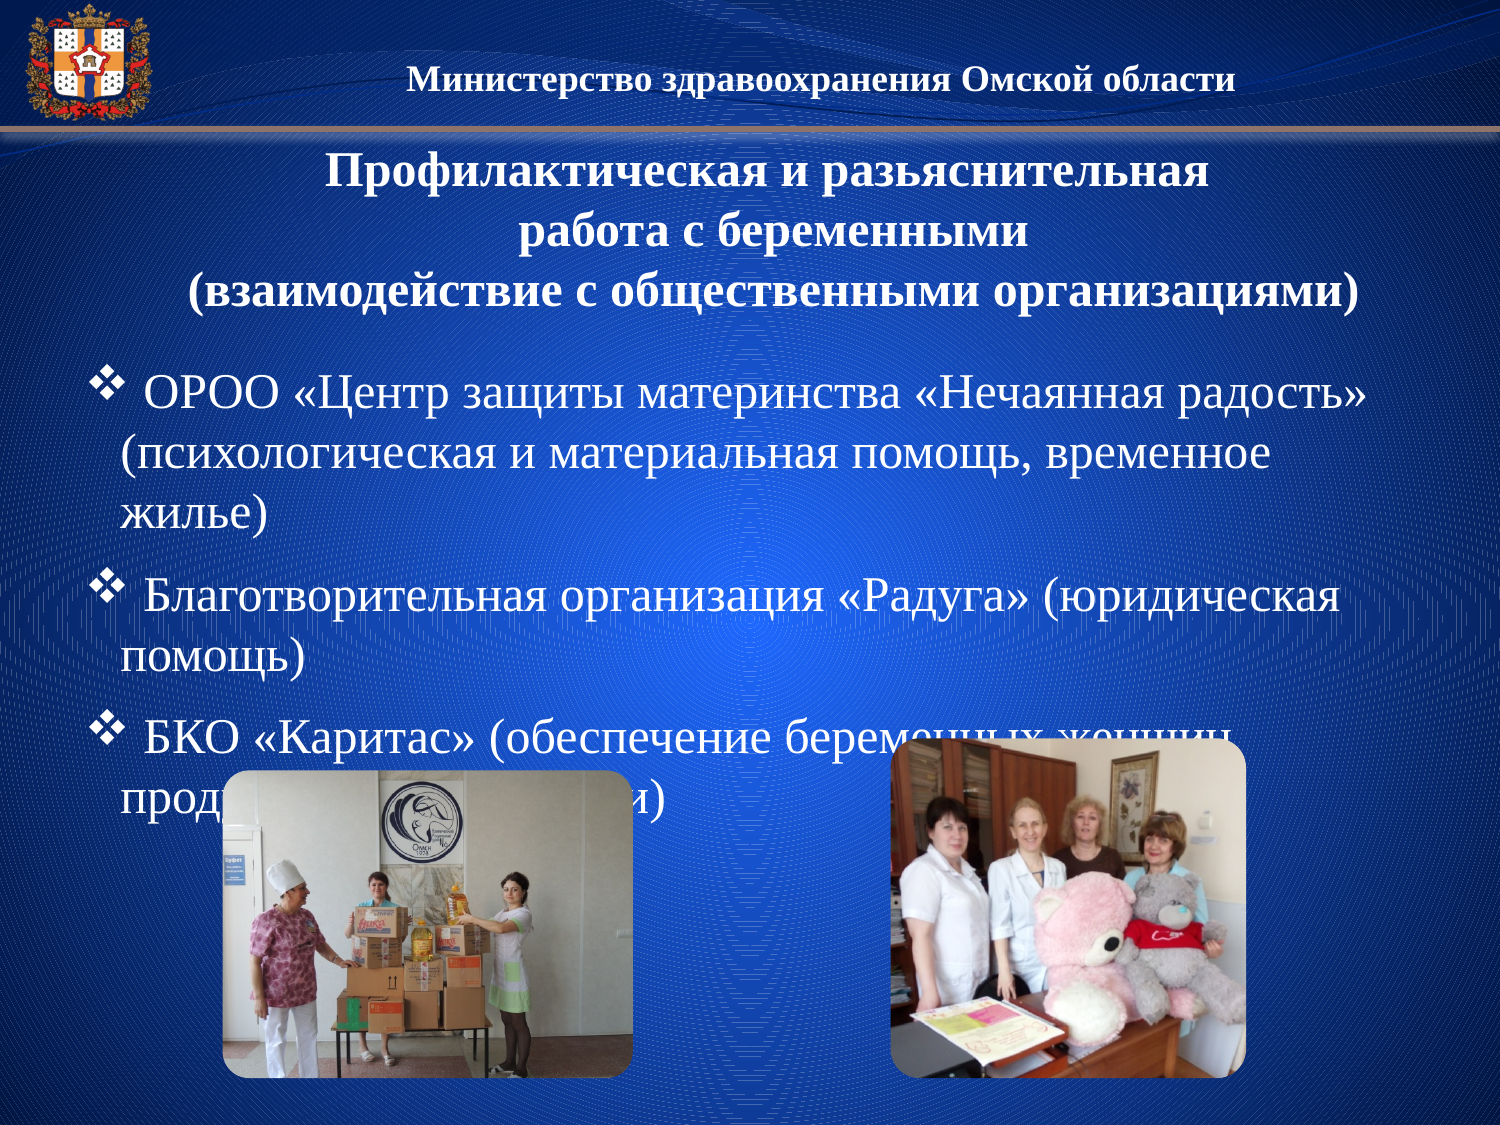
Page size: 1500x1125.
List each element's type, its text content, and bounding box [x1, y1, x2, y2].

text_box Министерство здравоохранения Омской области [391, 46, 1252, 107]
text_box Профилактическая и разьяснительная работа с беременными (взаимодействие с общественными организациями) [172, 140, 1375, 324]
text_box ВИЧ-инфекция I квартал 2017 года [215, 771, 222, 882]
picture [0, 0, 164, 128]
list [172, 131, 1375, 138]
text_box ОРОО «Центр защиты материнства «Нечаянная радость» (психологическая и материальная помощь, временное жилье) Благотворительная организация «Радуга» (юридическая помощь) БКО «Каритас» (обеспечение беременных женщин продуктовыми наборами) [70, 351, 1418, 882]
picture [222, 770, 633, 1079]
picture [890, 738, 1247, 1079]
text_box ВИЧ-инфекция I квартал 2017 года [883, 739, 890, 882]
text_box ВИЧ-инфекция I квартал 2017 года [1247, 741, 1252, 882]
text_box ВИЧ-инфекция I квартал 2017 года [633, 771, 640, 882]
